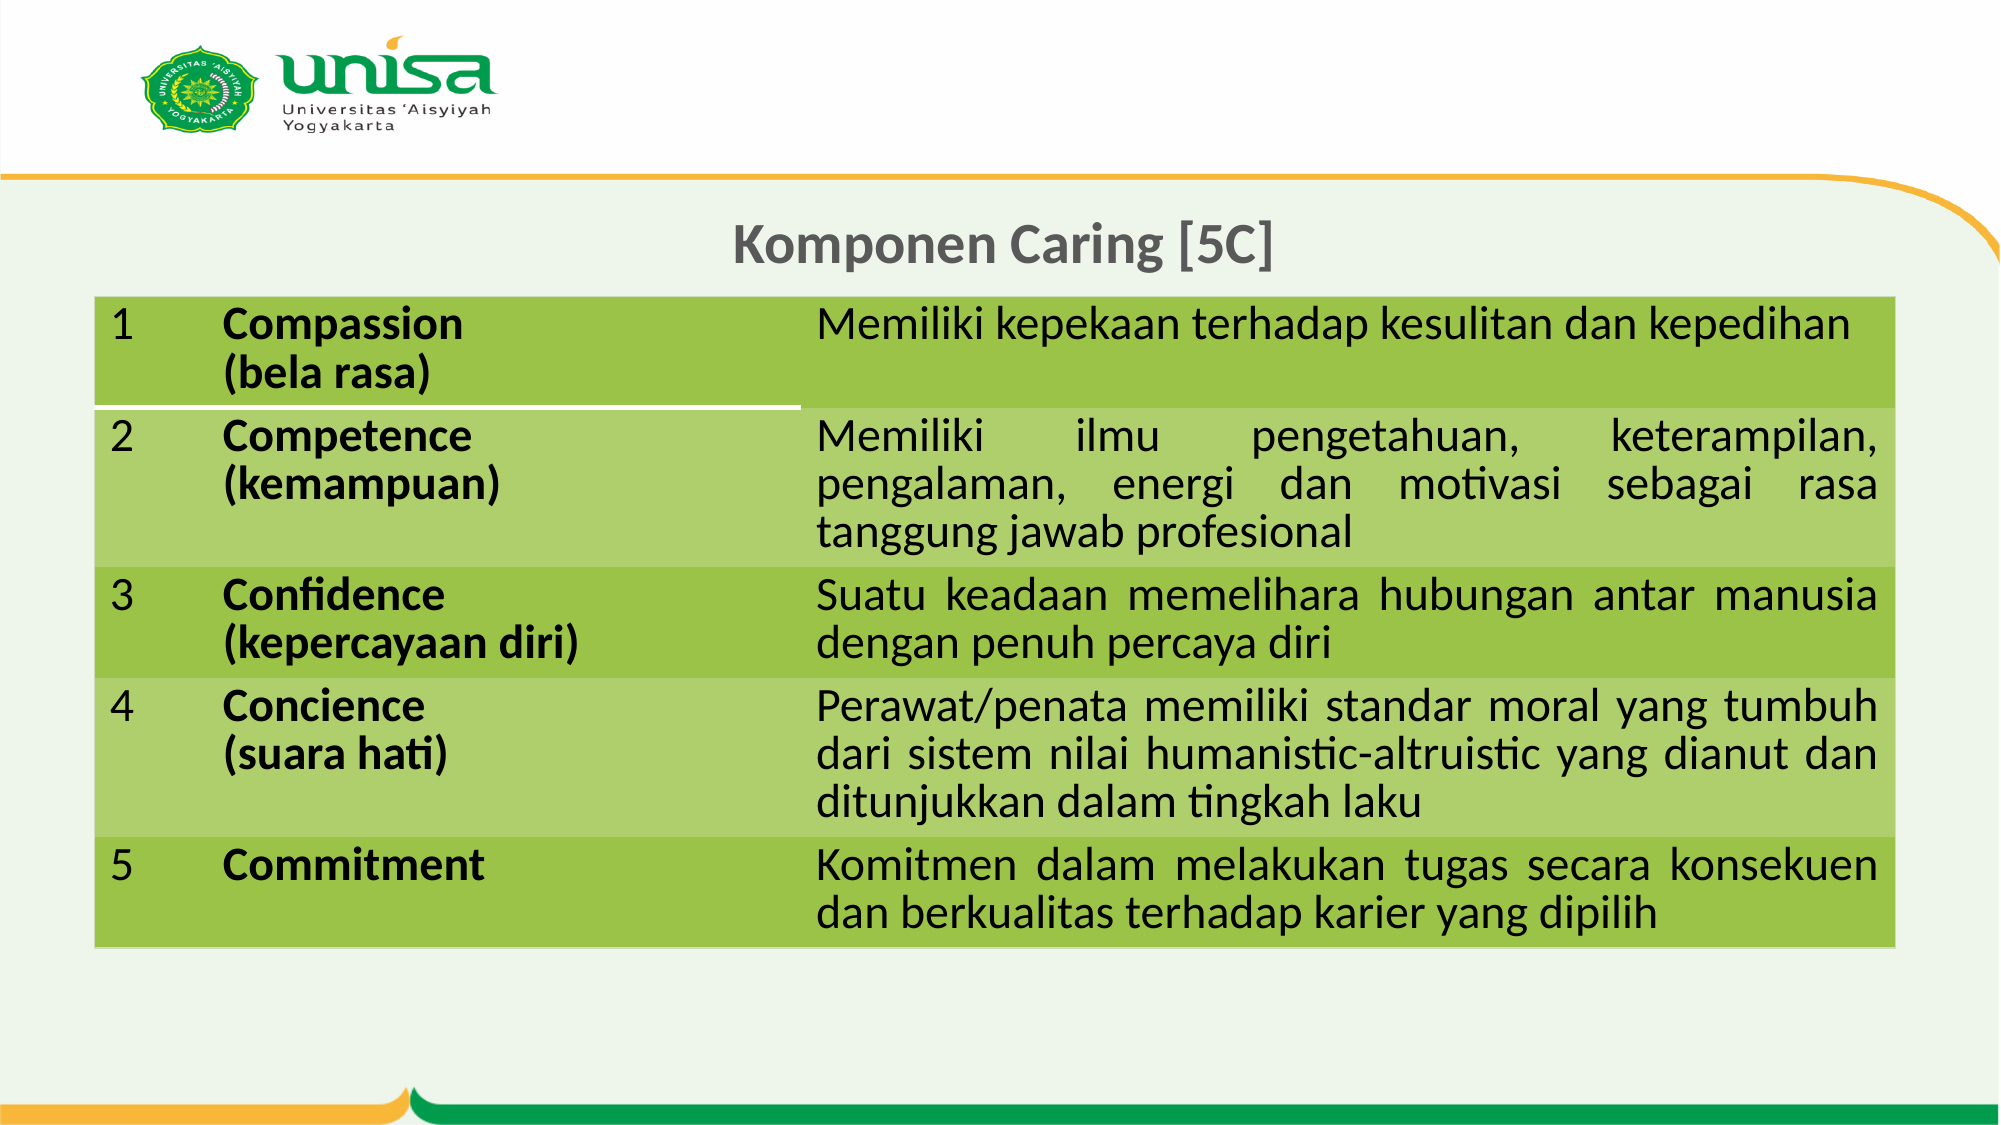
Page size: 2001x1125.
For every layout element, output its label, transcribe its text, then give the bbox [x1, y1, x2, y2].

table_cell Komitmen dalam melakukan tugas secara konsekuen dan berkualitas terhadap karier yang dipilih [801, 837, 1895, 947]
table_header 1 [95, 297, 208, 405]
table_cell Commitment [208, 837, 801, 947]
table_cell 5 [95, 837, 208, 947]
table_cell Concience (suara hati) [208, 678, 801, 837]
table_cell Competence (kemampuan) [208, 410, 801, 567]
table_cell Suatu keadaan memelihara hubungan antar manusia dengan penuh percaya diri [801, 567, 1895, 678]
table_cell 4 [95, 678, 208, 837]
table_cell 3 [95, 567, 208, 678]
table_header Memiliki kepekaan terhadap kesulitan dan kepedihan [801, 297, 1895, 408]
table_cell 2 [95, 410, 208, 567]
table_header Compassion (bela rasa) [208, 297, 801, 405]
table_cell Memiliki ilmu pengetahuan, keterampilan, pengalaman, energi dan motivasi sebagai rasa tanggung jawab profesional [801, 408, 1895, 567]
table_cell Perawat/penata memiliki standar moral yang tumbuh dari sistem nilai humanistic-altruistic yang dianut dan ditunjukkan dalam tingkah laku [801, 678, 1895, 837]
picture [0, 0, 2000, 1125]
title Komponen Caring [5C] [146, 197, 1863, 296]
table_cell Confidence (kepercayaan diri) [208, 567, 801, 678]
